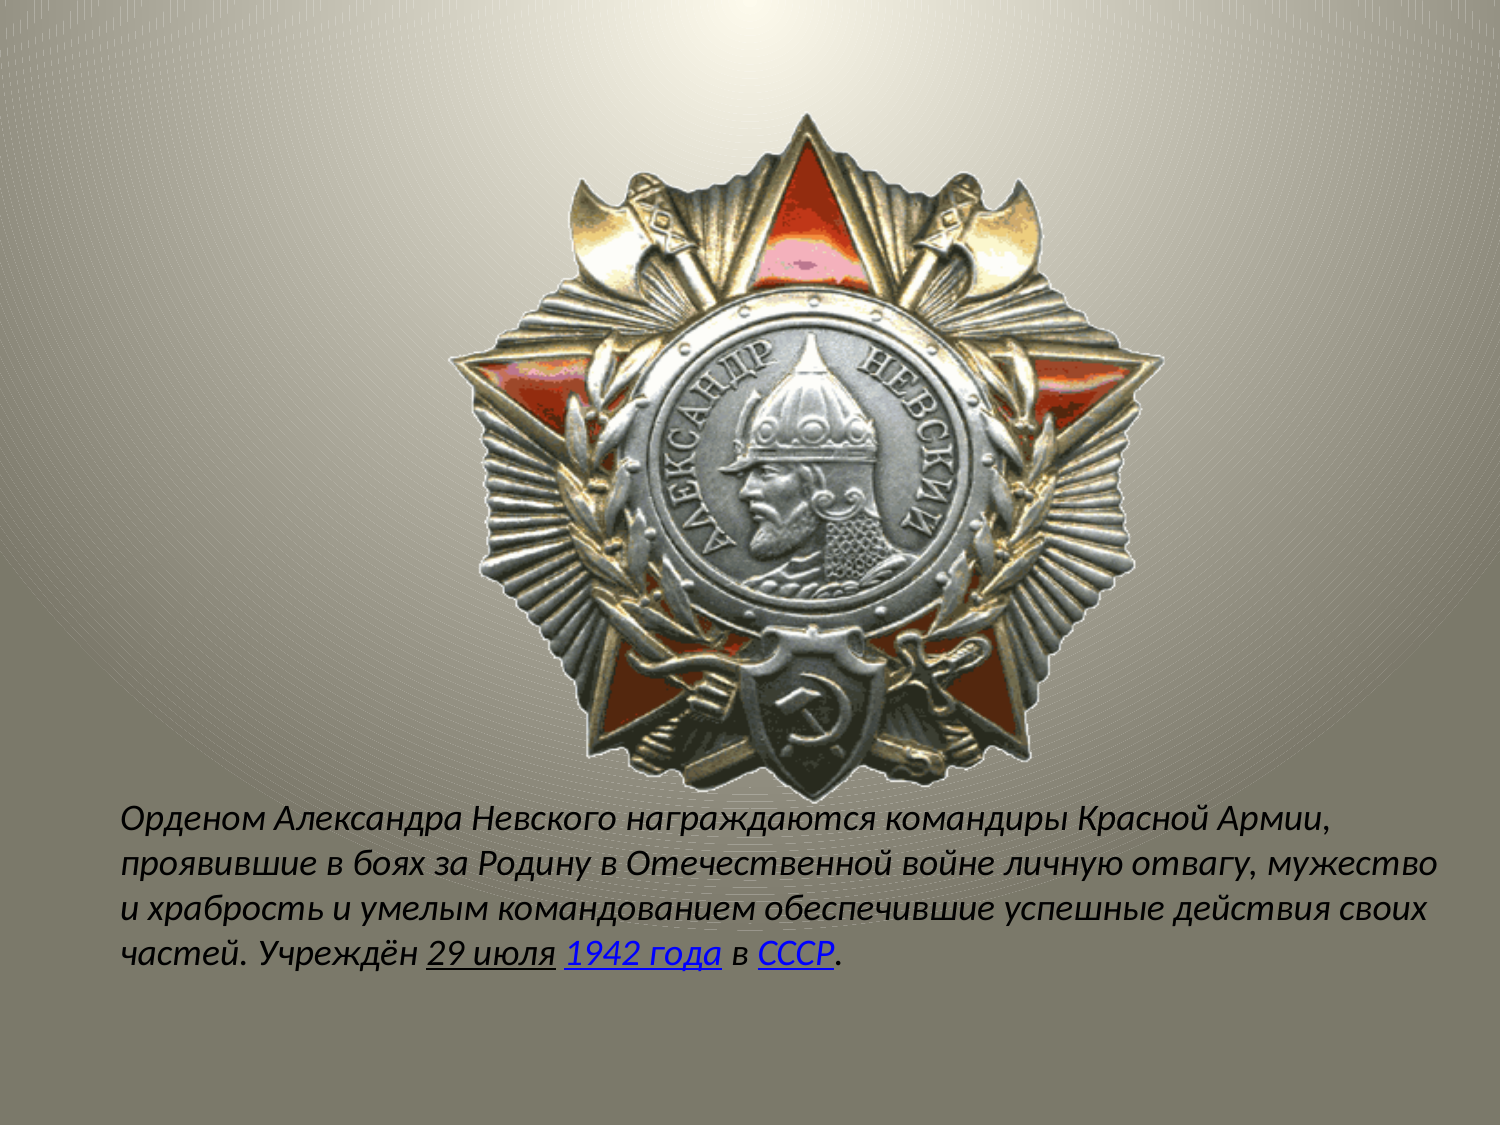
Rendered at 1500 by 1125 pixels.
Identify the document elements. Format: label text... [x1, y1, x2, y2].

text_box Орденом Александра Невского награждаются командиры Красной Армии, проявившие в боях за Родину в Отечественной войне личную отвагу, мужество и храбрость и умелым командованием обеспечившие успешные действия своих частей. Учреждён 29 июля 1942 года в СССР. [105, 785, 1465, 980]
picture [445, 105, 1173, 809]
